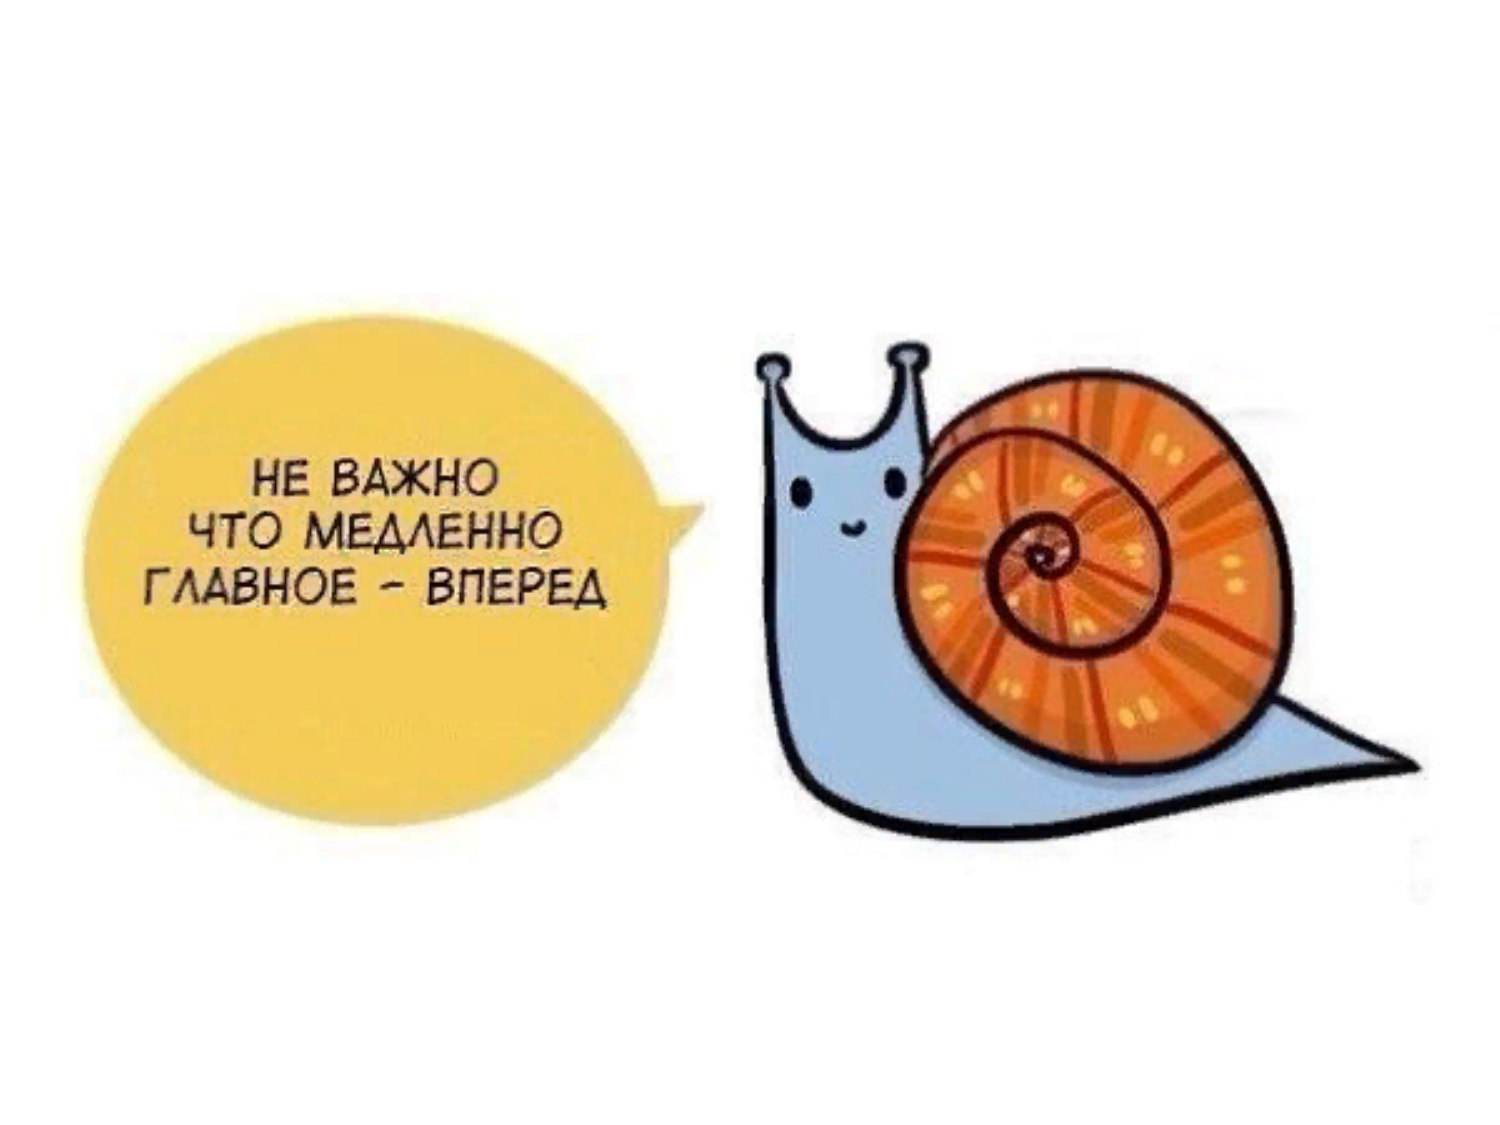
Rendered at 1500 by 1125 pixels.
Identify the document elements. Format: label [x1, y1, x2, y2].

picture [0, 172, 1500, 906]
